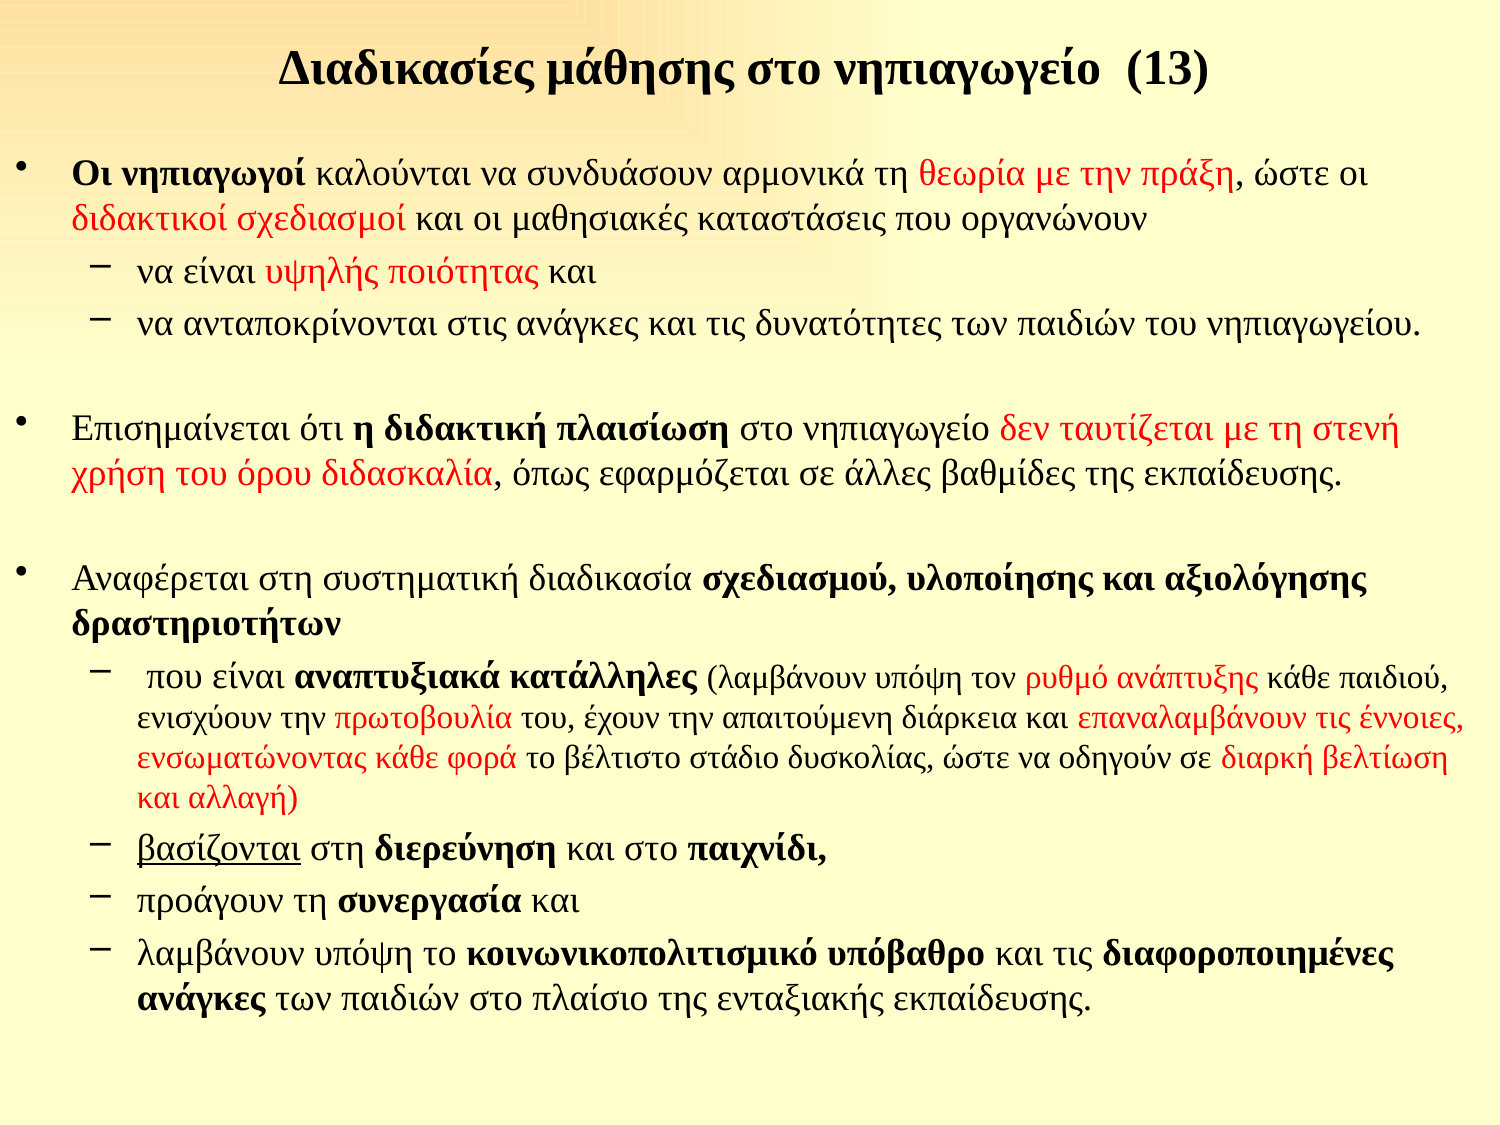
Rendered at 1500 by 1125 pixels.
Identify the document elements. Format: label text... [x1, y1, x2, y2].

title Διαδικασίες μάθησης στο νηπιαγωγείο (13) [58, 0, 1430, 130]
list Οι νηπιαγωγοί καλούνται να συνδυάσουν αρμονικά τη θεωρία με την πράξη, ώστε οι διδακτικοί σχεδιασμοί και οι μαθησιακές καταστάσεις που οργανώνουν να είναι υψηλής ποιότητας και να ανταποκρίνονται στις ανάγκες και τις δυνατότητες των παιδιών του νηπιαγωγείου. Επισημαίνεται ότι η διδακτική πλαισίωση στο νηπιαγωγείο δεν ταυτίζεται με τη στενή χρήση του όρου διδασκαλία, όπως εφαρμόζεται σε άλλες βαθμίδες της εκπαίδευσης. Αναφέρεται στη συστηματική διαδικασία σχεδιασμού, υλοποίησης και αξιολόγησης δραστηριοτήτων που είναι αναπτυξιακά κατάλληλες (λαμβάνουν υπόψη τον ρυθμό ανάπτυξης κάθε παιδιού, ενισχύουν την πρωτοβουλία του, έχουν την απαιτούμενη διάρκεια και επαναλαμβάνουν τις έννοιες, ενσωματώνοντας κάθε φορά το βέλτιστο στάδιο δυσκολίας, ώστε να οδηγούν σε διαρκή βελτίωση και αλλαγή) βασίζονται στη διερεύνηση και στο παιχνίδι, προάγουν τη συνεργασία και λαμβάνουν υπόψη το κοινωνικοπολιτισμικό υπόβαθρο και τις διαφοροποιημένες ανάγκες των παιδιών στο πλαίσιο της ενταξιακής εκπαίδευσης. [0, 140, 1500, 1125]
